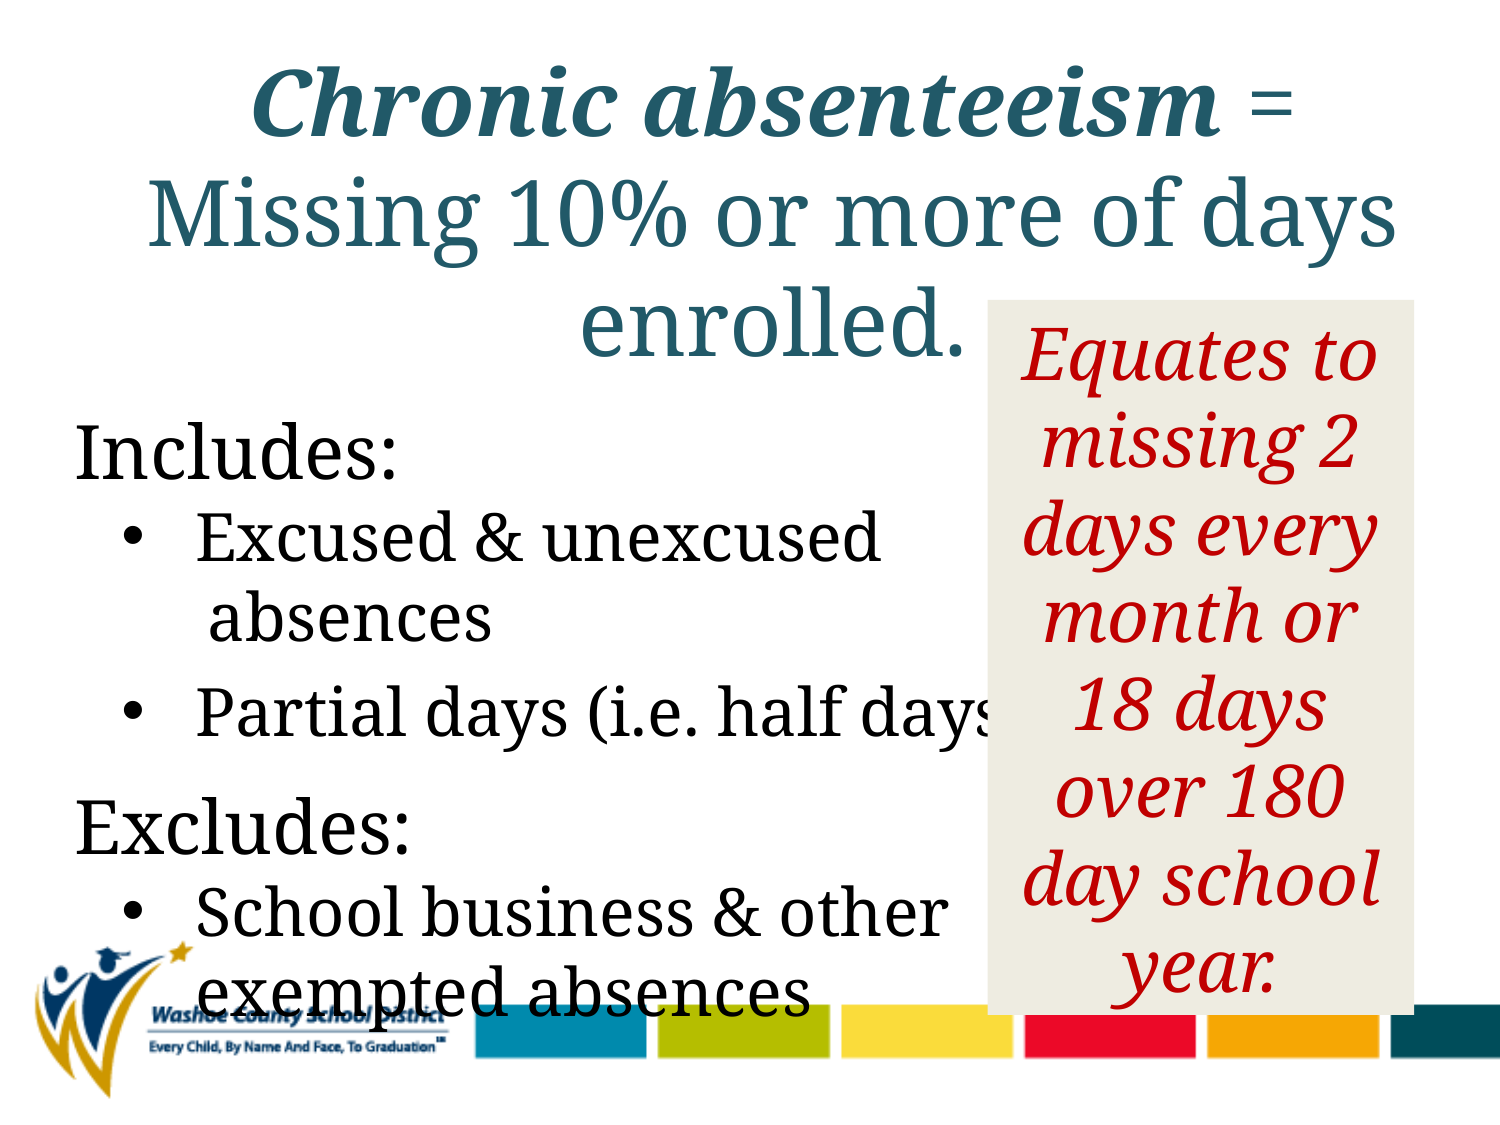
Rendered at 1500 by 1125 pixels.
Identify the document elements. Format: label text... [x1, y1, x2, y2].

text_box [56, 156, 1444, 963]
text_box Chronic absenteeism = Missing 10% or more of days enrolled. Includes: Excused & unexcused absences Partial days (i.e. half days) Excludes: School business & other exempted absences [59, 37, 1487, 963]
picture [0, 937, 1500, 1125]
text_box Equates to missing 2 days every month or 18 days over 180 day school year. [987, 299, 1415, 1015]
